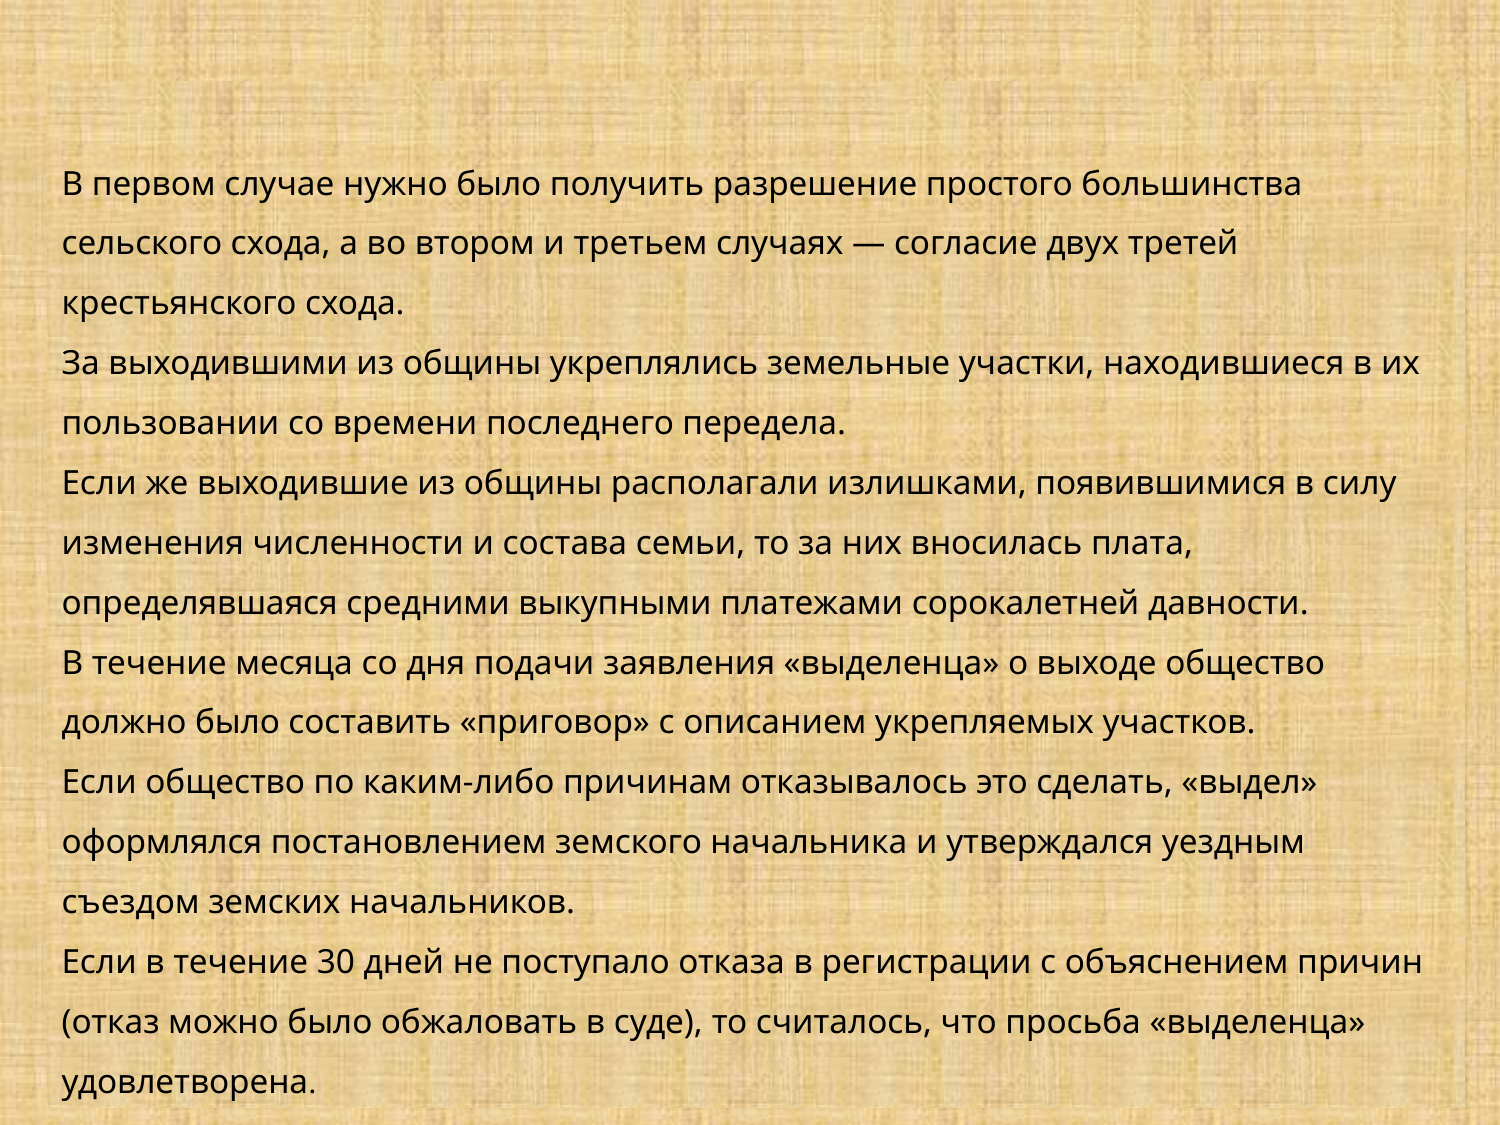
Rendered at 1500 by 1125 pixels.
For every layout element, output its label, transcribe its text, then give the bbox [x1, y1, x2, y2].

text_box В первом случае нужно было получить разрешение простого большинства сельского схода, а во втором и третьем случаях — согласие двух третей крестьянского схода. За выходившими из общины укреплялись земельные участки, находившиеся в их пользовании со времени последнего передела. Если же выходившие из общины располагали излишками, появившимися в силу изменения численности и состава семьи, то за них вносилась плата, определявшаяся средними выкупными платежами сорокалетней давности. В течение месяца со дня подачи заявления «выделенца» о выходе общество должно было составить «приговор» с описанием укрепляемых участков. Если общество по каким-либо причинам отказывалось это сделать, «выдел» оформлялся постановлением земского начальника и утверждался уездным съездом земских начальников. Если в течение 30 дней не поступало отказа в регистрации с объяснением причин (отказ можно было обжаловать в суде), то считалось, что просьба «выделенца» удовлетворена. [46, 81, 1465, 1108]
picture [0, 0, 1500, 1125]
